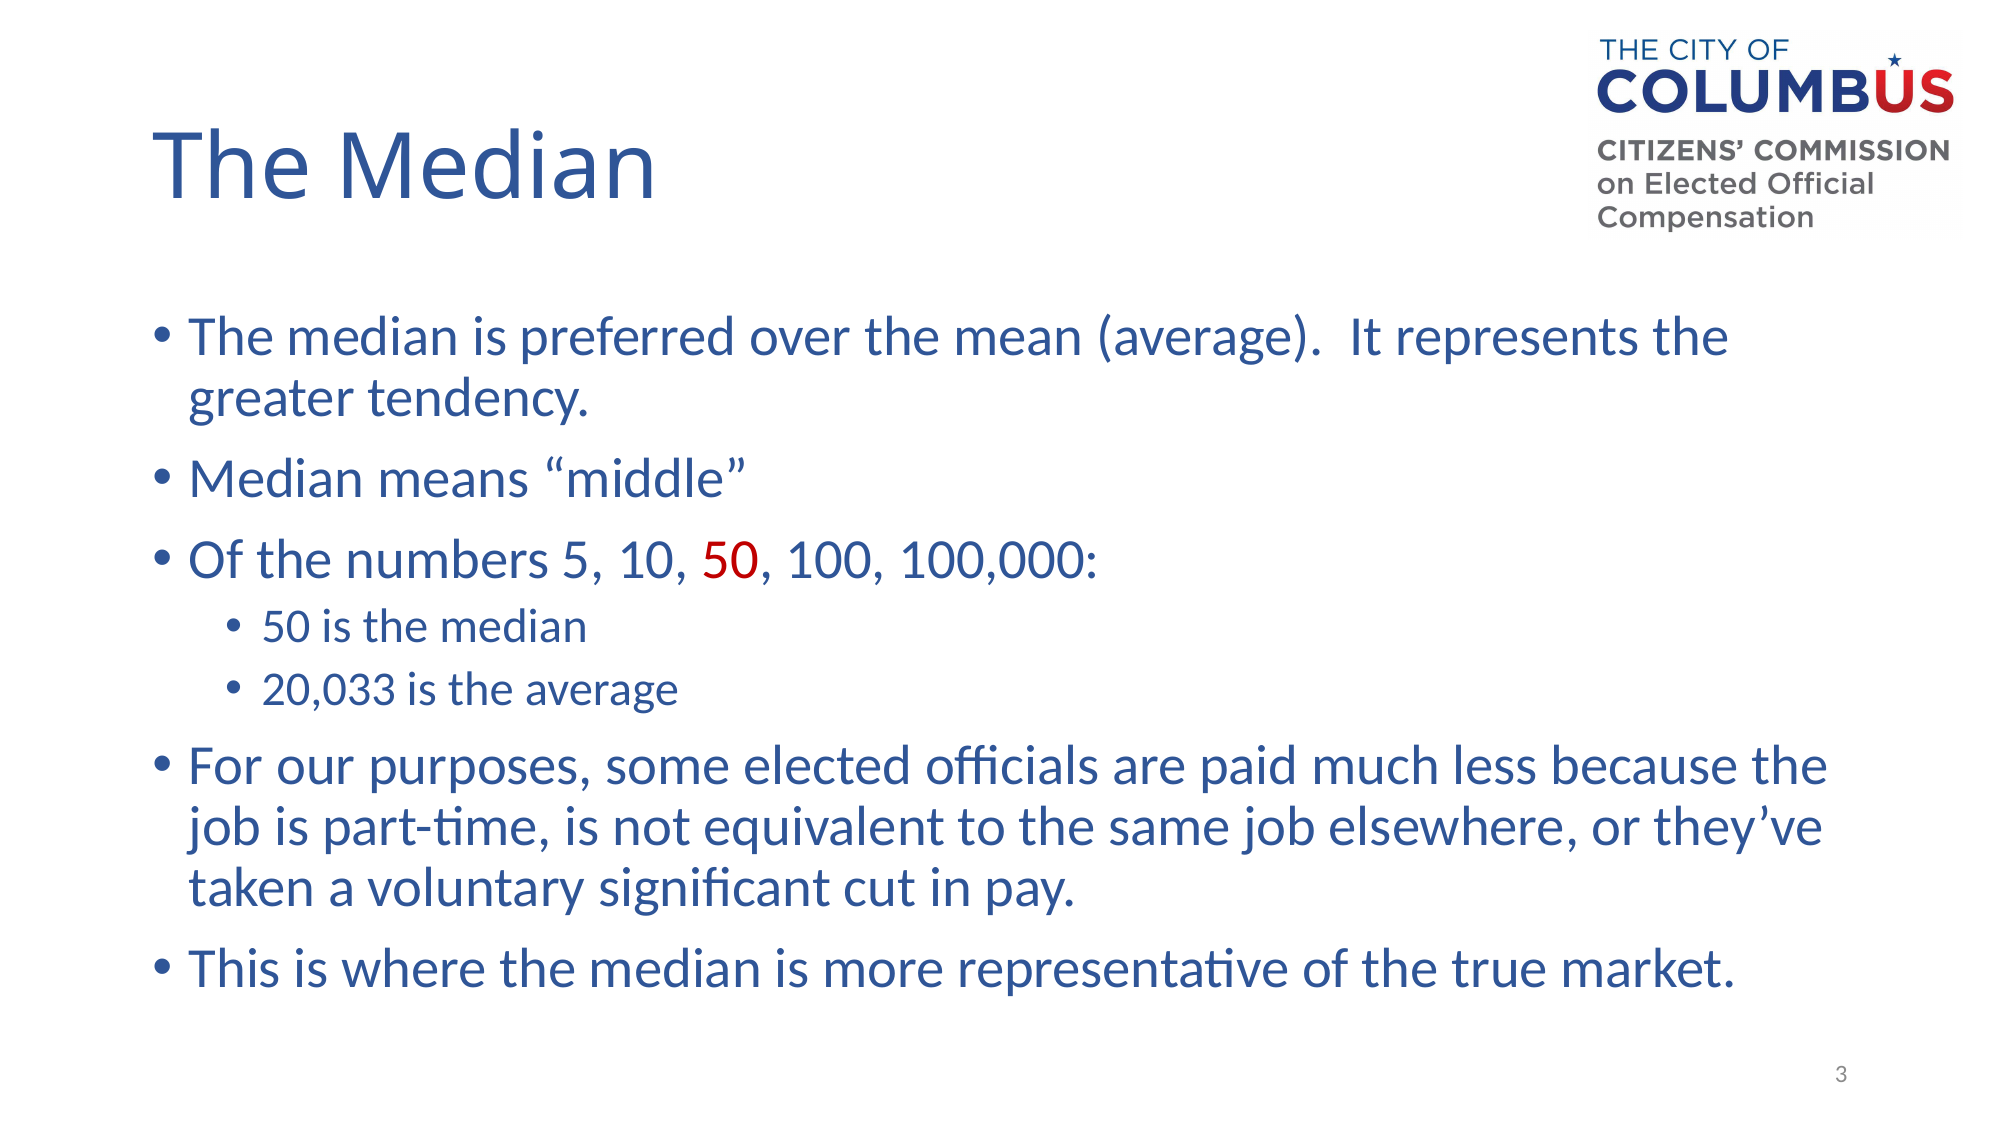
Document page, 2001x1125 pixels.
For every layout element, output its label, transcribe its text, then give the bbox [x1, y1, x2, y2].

title The Median [137, 59, 1863, 278]
slide_number 3 [1412, 1042, 1863, 1103]
list The median is preferred over the mean (average). It represents the greater tendency. Median means “middle” Of the numbers 5, 10, 50, 100, 100,000: 50 is the median 20,033 is the average For our purposes, some elected officials are paid much less because the job is part-time, is not equivalent to the same job elsewhere, or they’ve taken a voluntary significant cut in pay. This is where the median is more representative of the true market. [137, 299, 1863, 1014]
